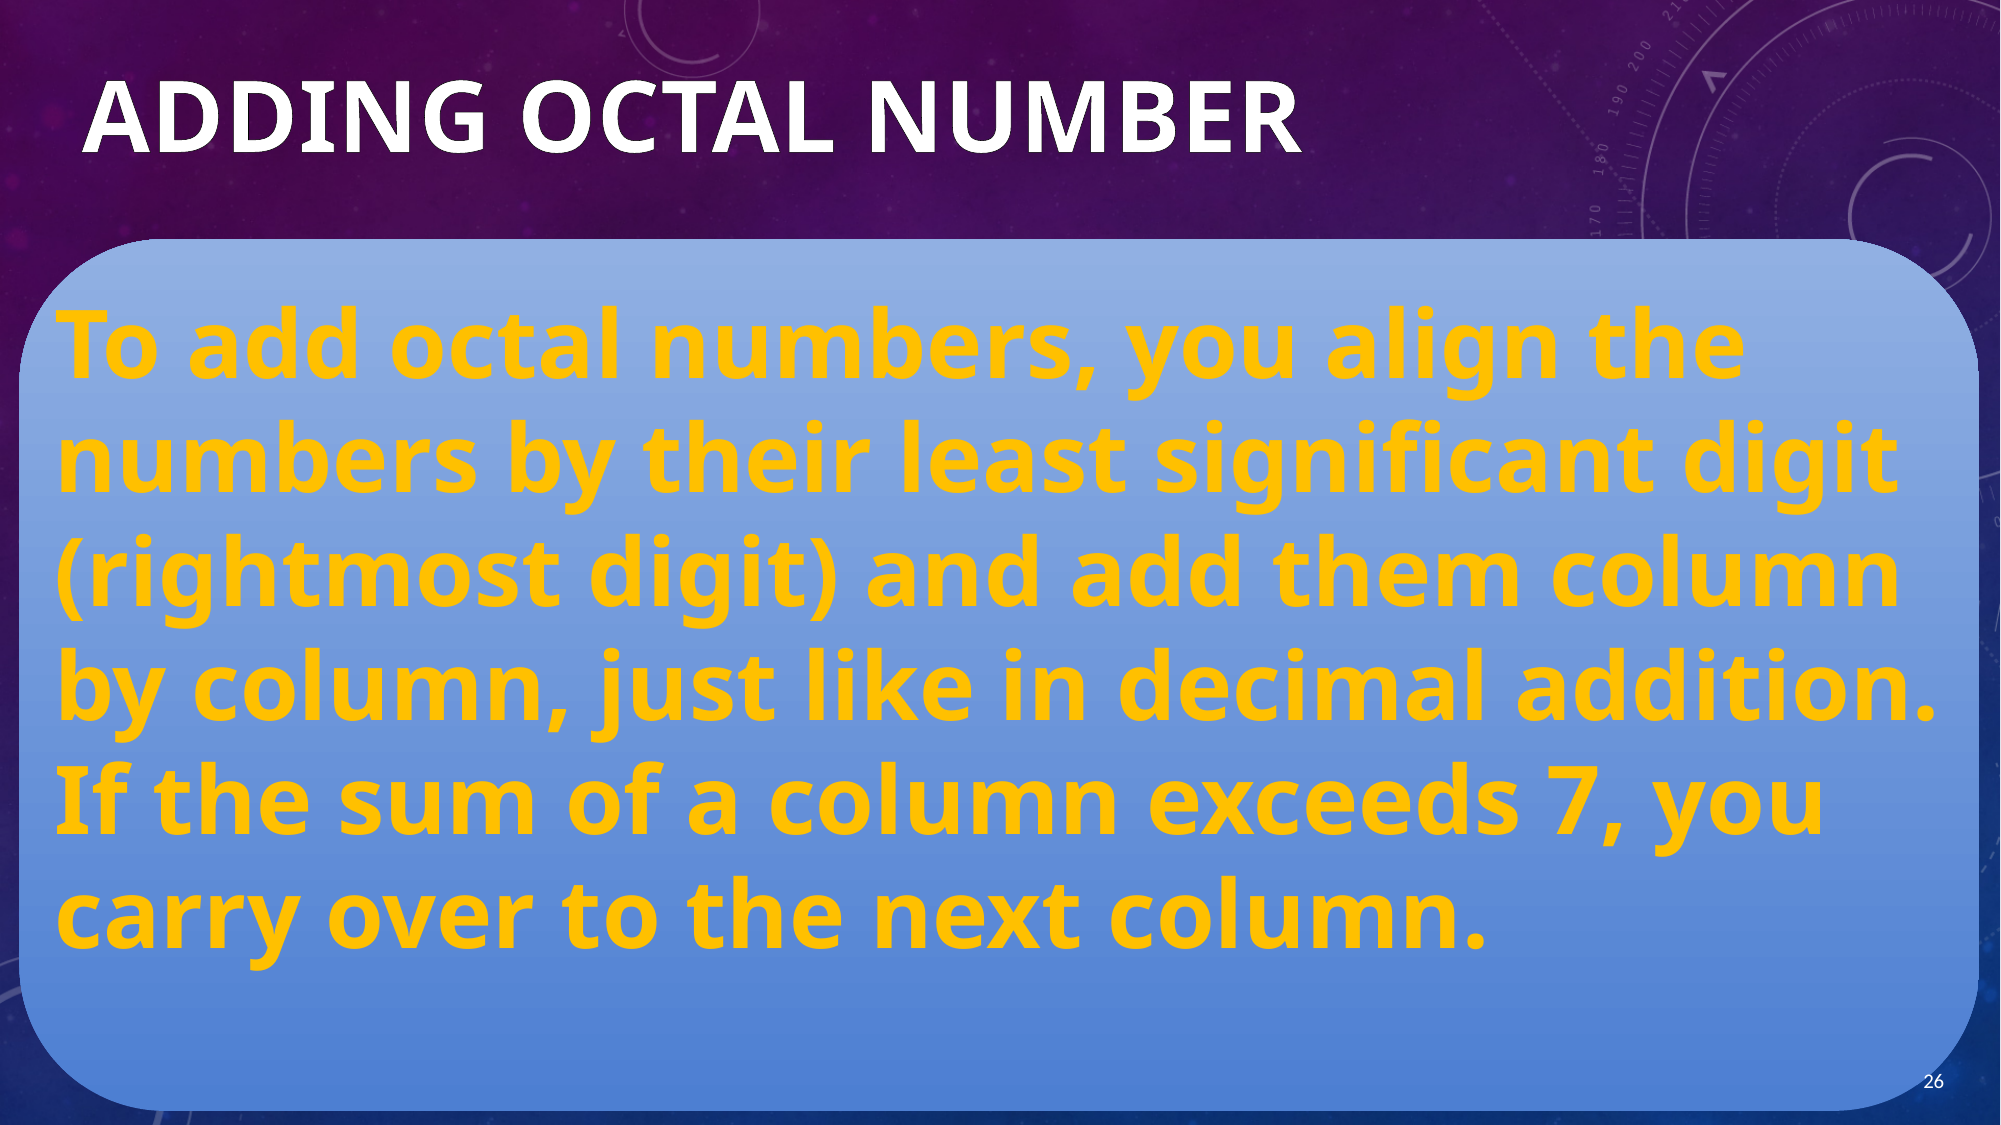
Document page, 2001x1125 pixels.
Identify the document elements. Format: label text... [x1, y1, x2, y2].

list To add octal numbers, you align the numbers by their least significant digit (rightmost digit) and add them column by column, just like in decimal addition. If the sum of a column exceeds 7, you carry over to the next column. [39, 276, 1960, 994]
text_box [1929, 311, 1980, 1048]
picture [0, 0, 2001, 1125]
text_box [68, 239, 1931, 276]
slide_number 26 [1869, 1048, 1960, 1111]
title ADDING OCTAL NUMBER [66, 23, 1840, 201]
text_box [71, 351, 1929, 1070]
text_box [19, 311, 1869, 1111]
